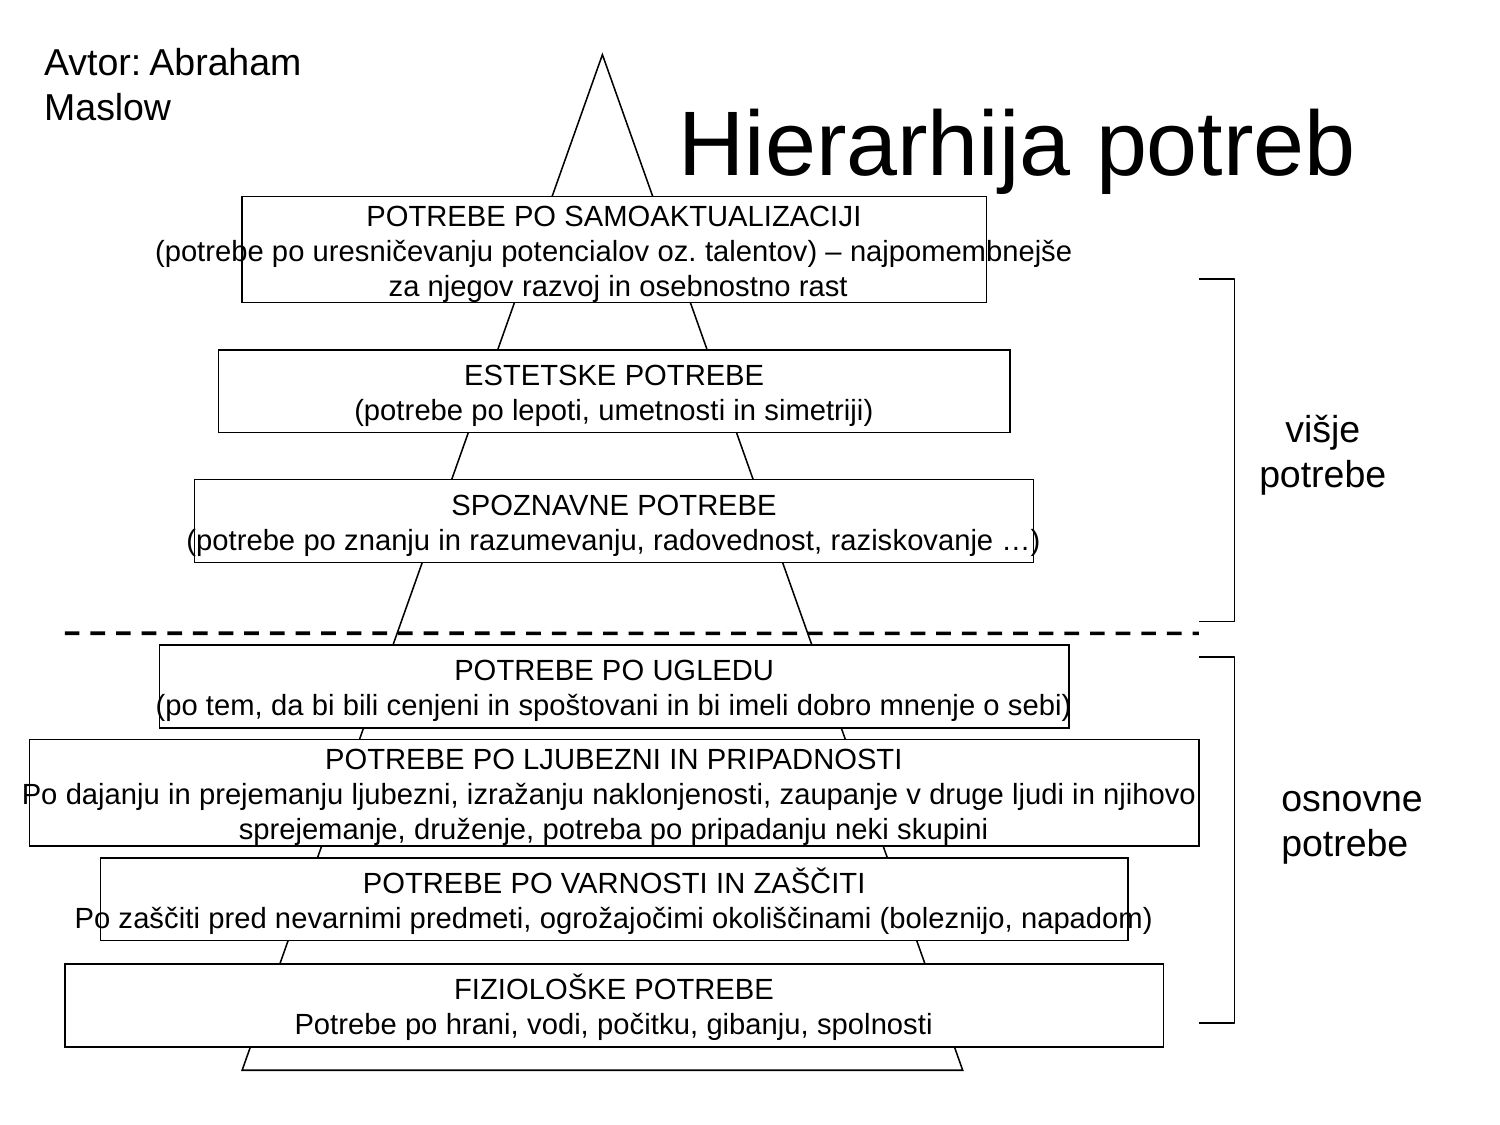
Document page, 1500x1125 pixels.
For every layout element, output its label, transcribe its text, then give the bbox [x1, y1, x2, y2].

text_box POTREBE PO SAMOAKTUALIZACIJI (potrebe po uresničevanju potencialov oz. talentov) – najpomembnejše za njegov razvoj in osebnostno rast [242, 196, 987, 303]
text_box [497, 303, 707, 349]
text_box osnovne potrebe [1266, 766, 1449, 872]
text_box [1198, 656, 1235, 1024]
text_box [392, 563, 812, 645]
text_box Avtor: Abraham Maslow [29, 30, 337, 136]
title Hierarhija potreb [75, 45, 1425, 233]
text_box [552, 54, 653, 196]
text_box [359, 728, 846, 739]
text_box [1198, 278, 1235, 622]
text_box SPOZNAVNE POTREBE (potrebe po znanju in razumevanju, radovednost, raziskovanje …) [194, 479, 1034, 563]
text_box višje potrebe [1234, 398, 1412, 503]
text_box FIZIOLOŠKE POTREBE Potrebe po hrani, vodi, počitku, gibanju, spolnosti [64, 964, 1164, 1047]
text_box [279, 941, 926, 964]
text_box [451, 433, 753, 479]
text_box ESTETSKE POTREBE (potrebe po lepoti, umetnosti in simetriji) [218, 349, 1010, 433]
text_box POTREBE PO VARNOSTI IN ZAŠČITI Po zaščiti pred nevarnimi predmeti, ogrožajočimi okoliščinami (boleznijo, napadom) [100, 857, 1129, 941]
text_box [242, 1047, 963, 1071]
text_box POTREBE PO LJUBEZNI IN PRIPADNOSTI Po dajanju in prejemanju ljubezni, izražanju naklonjenosti, zaupanje v druge ljudi in njihovo sprejemanje, druženje, potreba po pripadanju neki skupini [29, 739, 1198, 847]
text_box [317, 847, 888, 857]
text_box POTREBE PO UGLEDU (po tem, da bi bili cenjeni in spoštovani in bi imeli dobro mnenje o sebi) [159, 645, 1069, 728]
